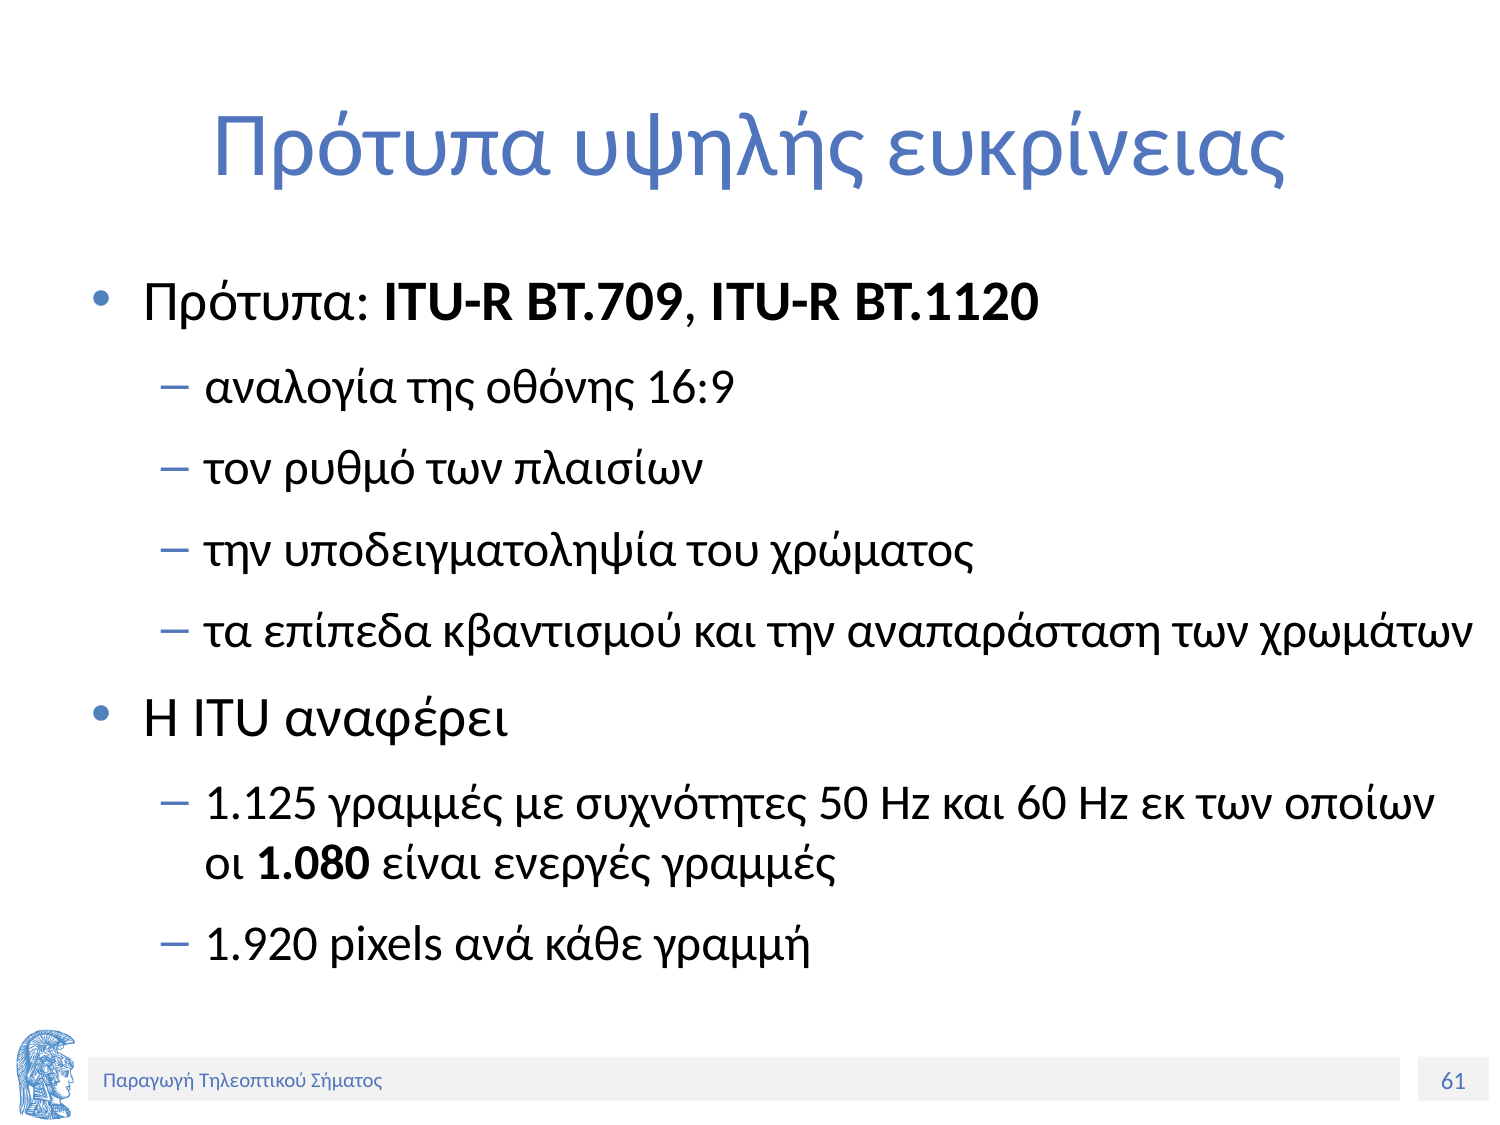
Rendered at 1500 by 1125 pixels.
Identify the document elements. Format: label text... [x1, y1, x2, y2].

picture [9, 1026, 81, 1120]
list Πρότυπα: ITU-R BT.709, ITU-R BT.1120 αναλογία της οθόνης 16:9 τον ρυθμό των πλαισίων την υποδειγματοληψία του χρώματος τα επίπεδα κβαντισμού και την αναπαράσταση των χρωμάτων Η ITU αναφέρει 1.125 γραμμές με συχνότητες 50 Hz και 60 Hz εκ των οποίων οι 1.080 είναι ενεργές γραμμές 1.920 pixels ανά κάθε γραμμή [76, 255, 1495, 1024]
title Πρότυπα υψηλής ευκρίνειας [75, 45, 1425, 233]
